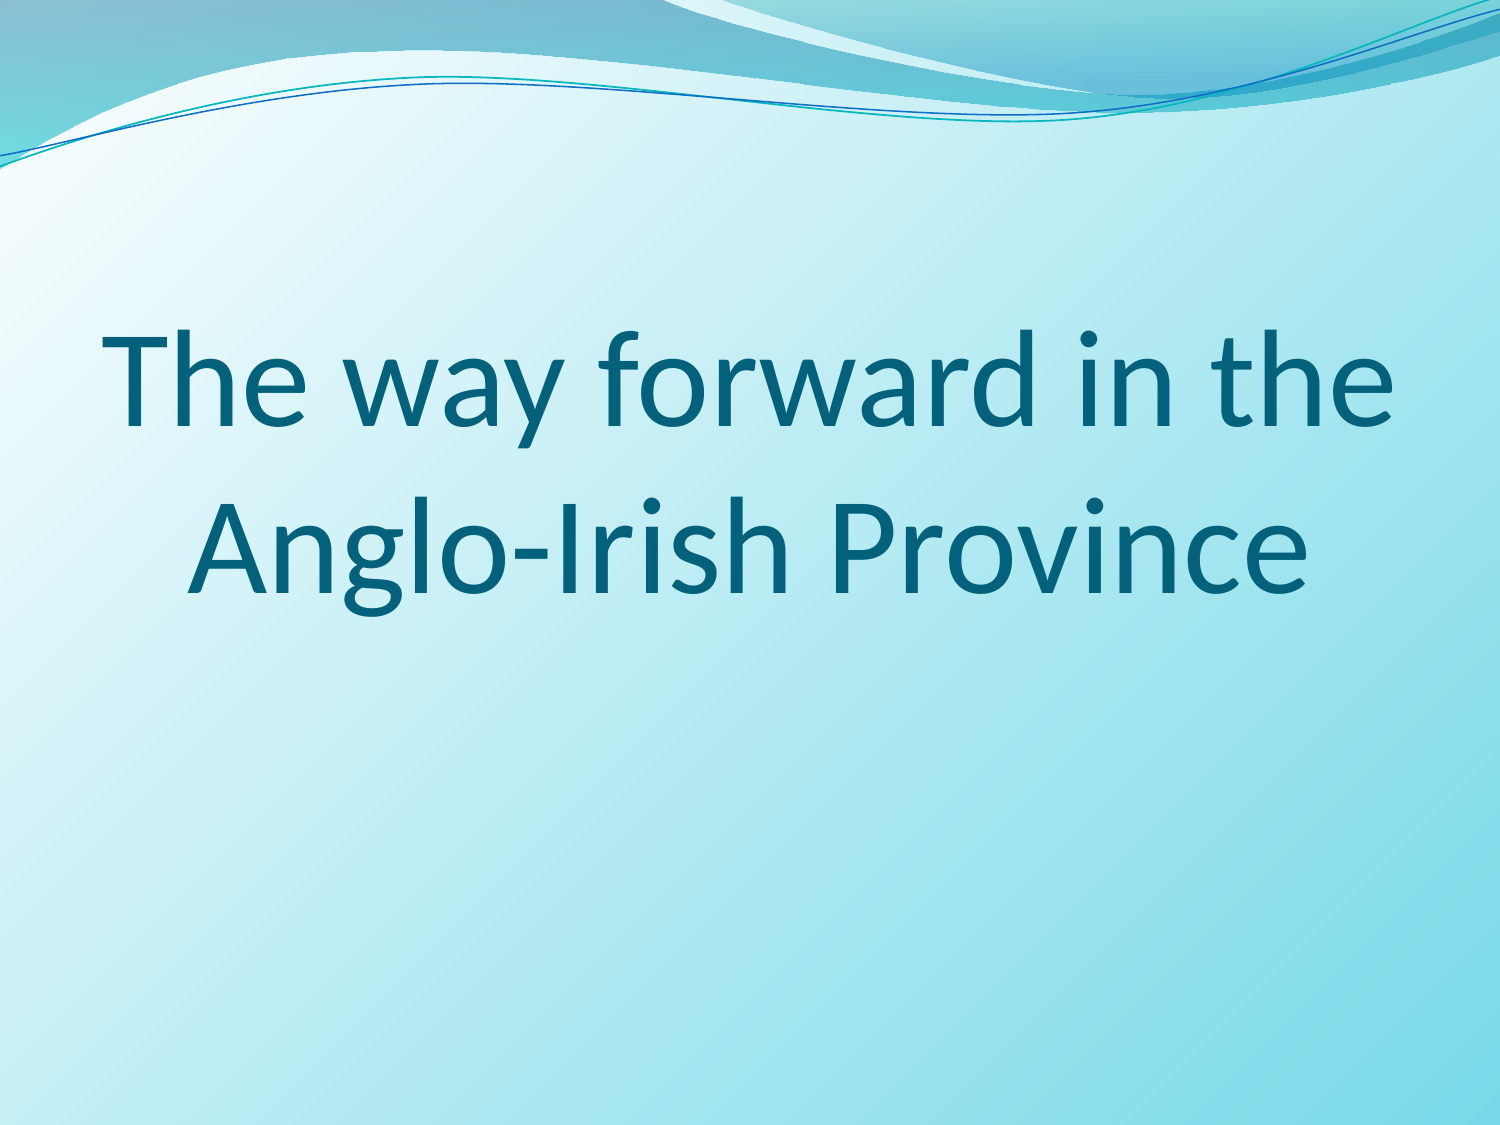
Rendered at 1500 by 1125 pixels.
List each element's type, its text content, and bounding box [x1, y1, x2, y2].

title The way forward in the Anglo-Irish Province [75, 115, 1425, 621]
